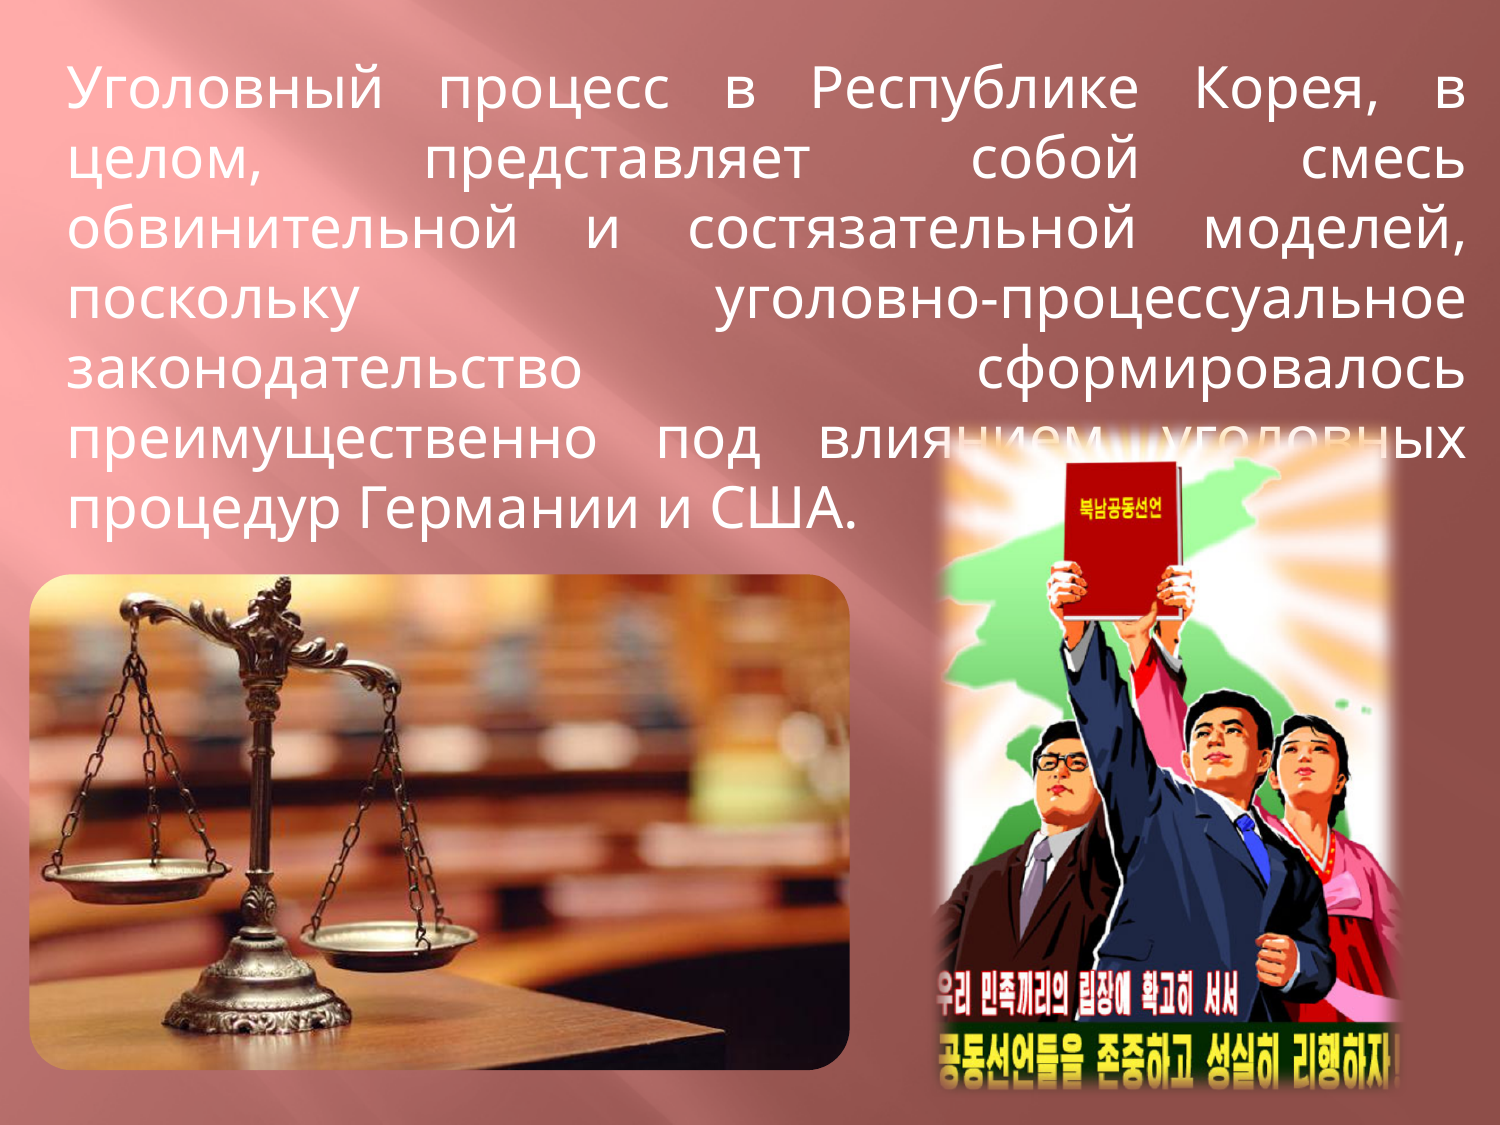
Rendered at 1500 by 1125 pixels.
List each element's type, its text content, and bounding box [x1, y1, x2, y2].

list Уголовный процесс в Республике Корея, в целом, представляет собой смесь обвинительной и состязательной моделей, поскольку уголовно-процессуальное законодательство сформировалось преимущественно под влиянием уголовных процедур Германии и США. [29, 42, 1483, 1083]
picture [926, 415, 1408, 1098]
picture [29, 574, 850, 1071]
